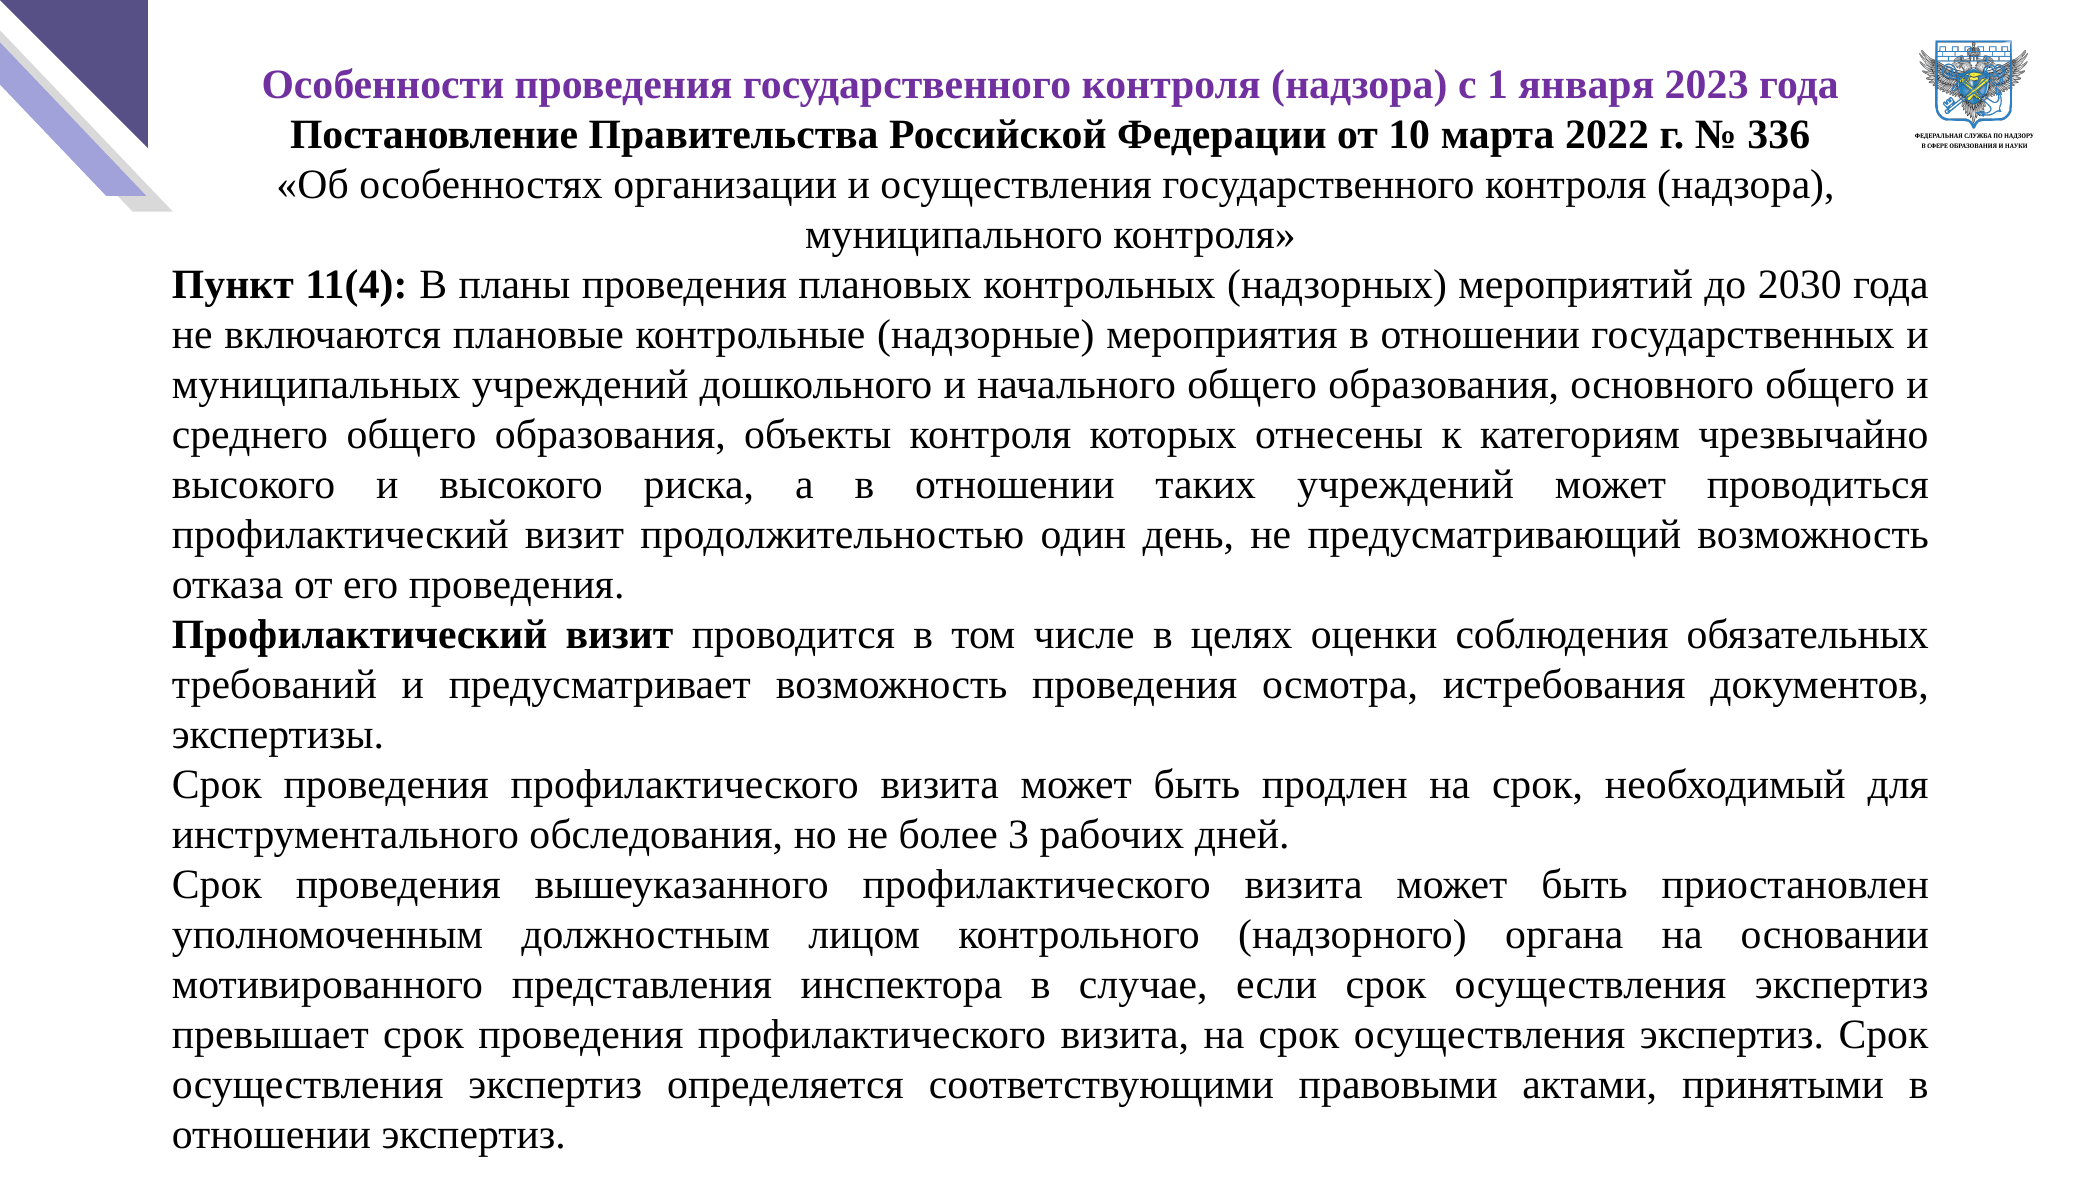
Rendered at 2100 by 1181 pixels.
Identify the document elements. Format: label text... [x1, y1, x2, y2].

picture [1915, 40, 2034, 148]
text_box Особенности проведения государственного контроля (надзора) с 1 января 2023 года Постановление Правительства Российской Федерации от 10 марта 2022 г. № 336 «Об особенностях организации и осуществления государственного контроля (надзора), муниципального контроля» Пункт 11(4): В планы проведения плановых контрольных (надзорных) мероприятий до 2030 года не включаются плановые контрольные (надзорные) мероприятия в отношении государственных и муниципальных учреждений дошкольного и начального общего образования, основного общего и среднего общего образования, объекты контроля которых отнесены к категориям чрезвычайно высокого и высокого риска, а в отношении таких учреждений может проводиться профилактический визит продолжительностью один день, не предусматривающий возможность отказа от его проведения. Профилактический визит проводится в том числе в целях оценки соблюдения обязательных требований и предусматривает возможность проведения осмотра, истребования документов, экспертизы. Срок проведения профилактического визита может быть продлен на срок, необходимый для инструментального обследования, но не более 3 рабочих дней. Срок проведения вышеуказанного профилактического визита может быть приостановлен уполномоченным должностным лицом контрольного (надзорного) органа на основании мотивированного представления инспектора в случае, если срок осуществления экспертиз превышает срок проведения профилактического визита, на срок осуществления экспертиз. Срок осуществления экспертиз определяется соответствующими правовыми актами, принятыми в отношении экспертиз. [157, 49, 1945, 1181]
